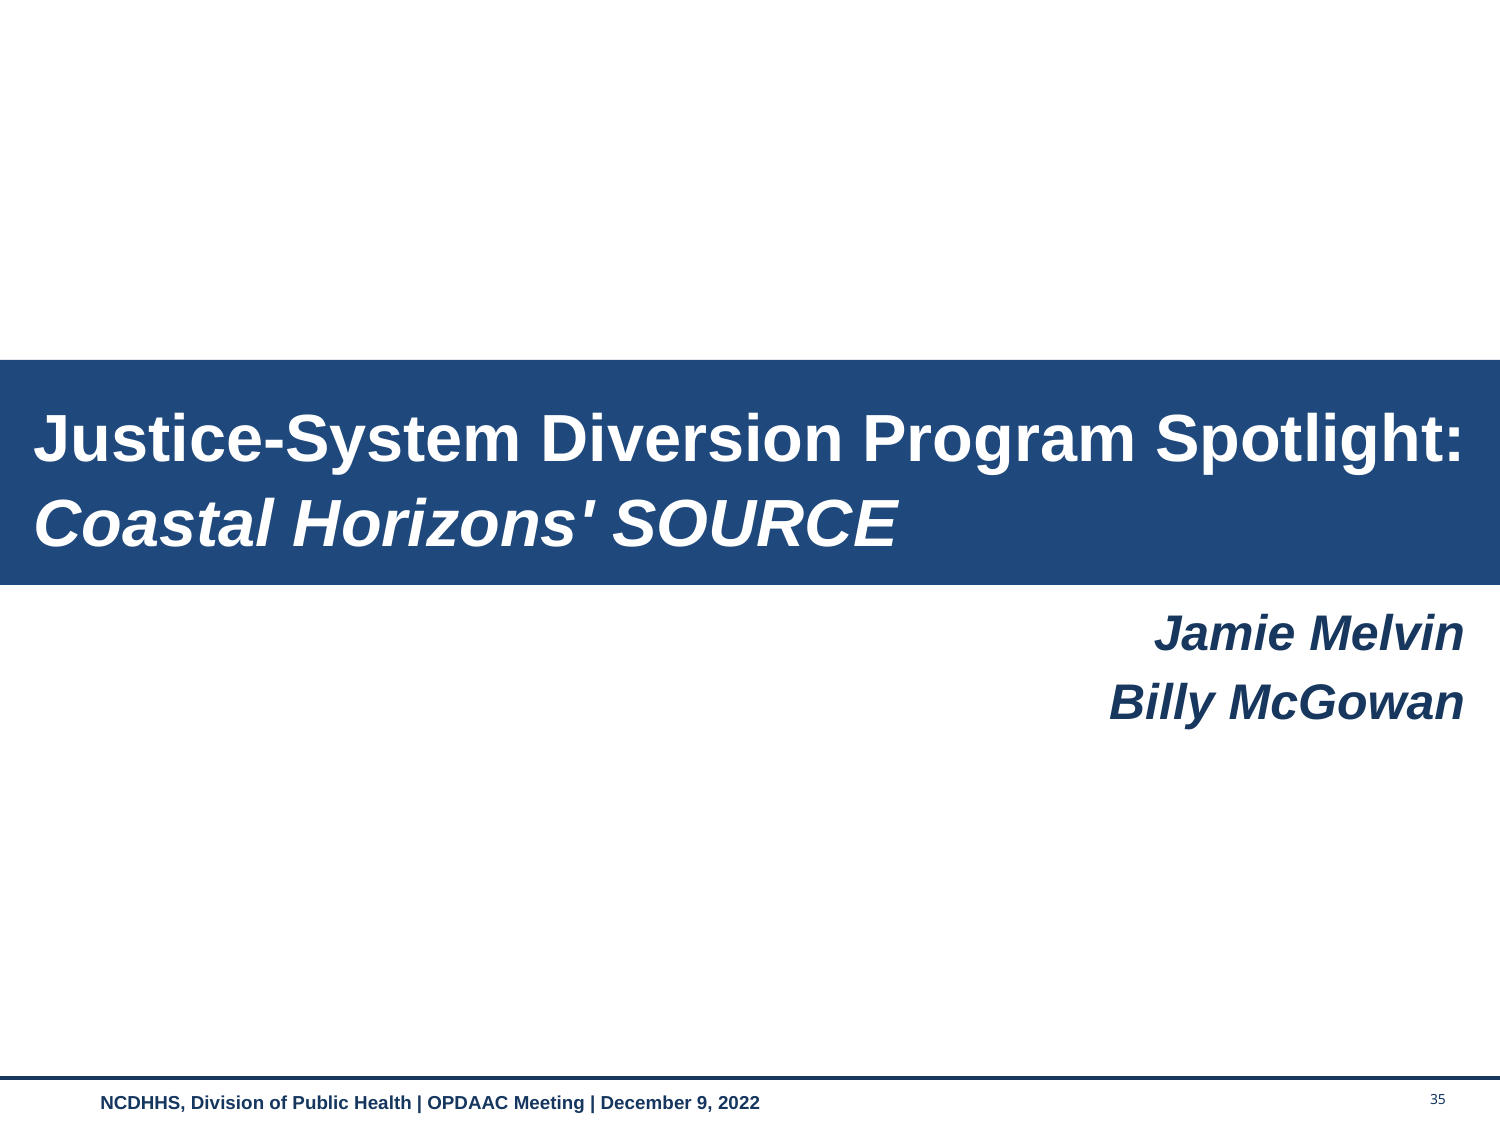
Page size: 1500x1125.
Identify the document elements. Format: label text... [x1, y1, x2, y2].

text_box [0, 359, 1500, 585]
title Justice-System Diversion Program Spotlight: Coastal Horizons' SOURCE [19, 381, 1500, 532]
text_box Jamie Melvin Billy McGowan [65, 584, 1480, 737]
